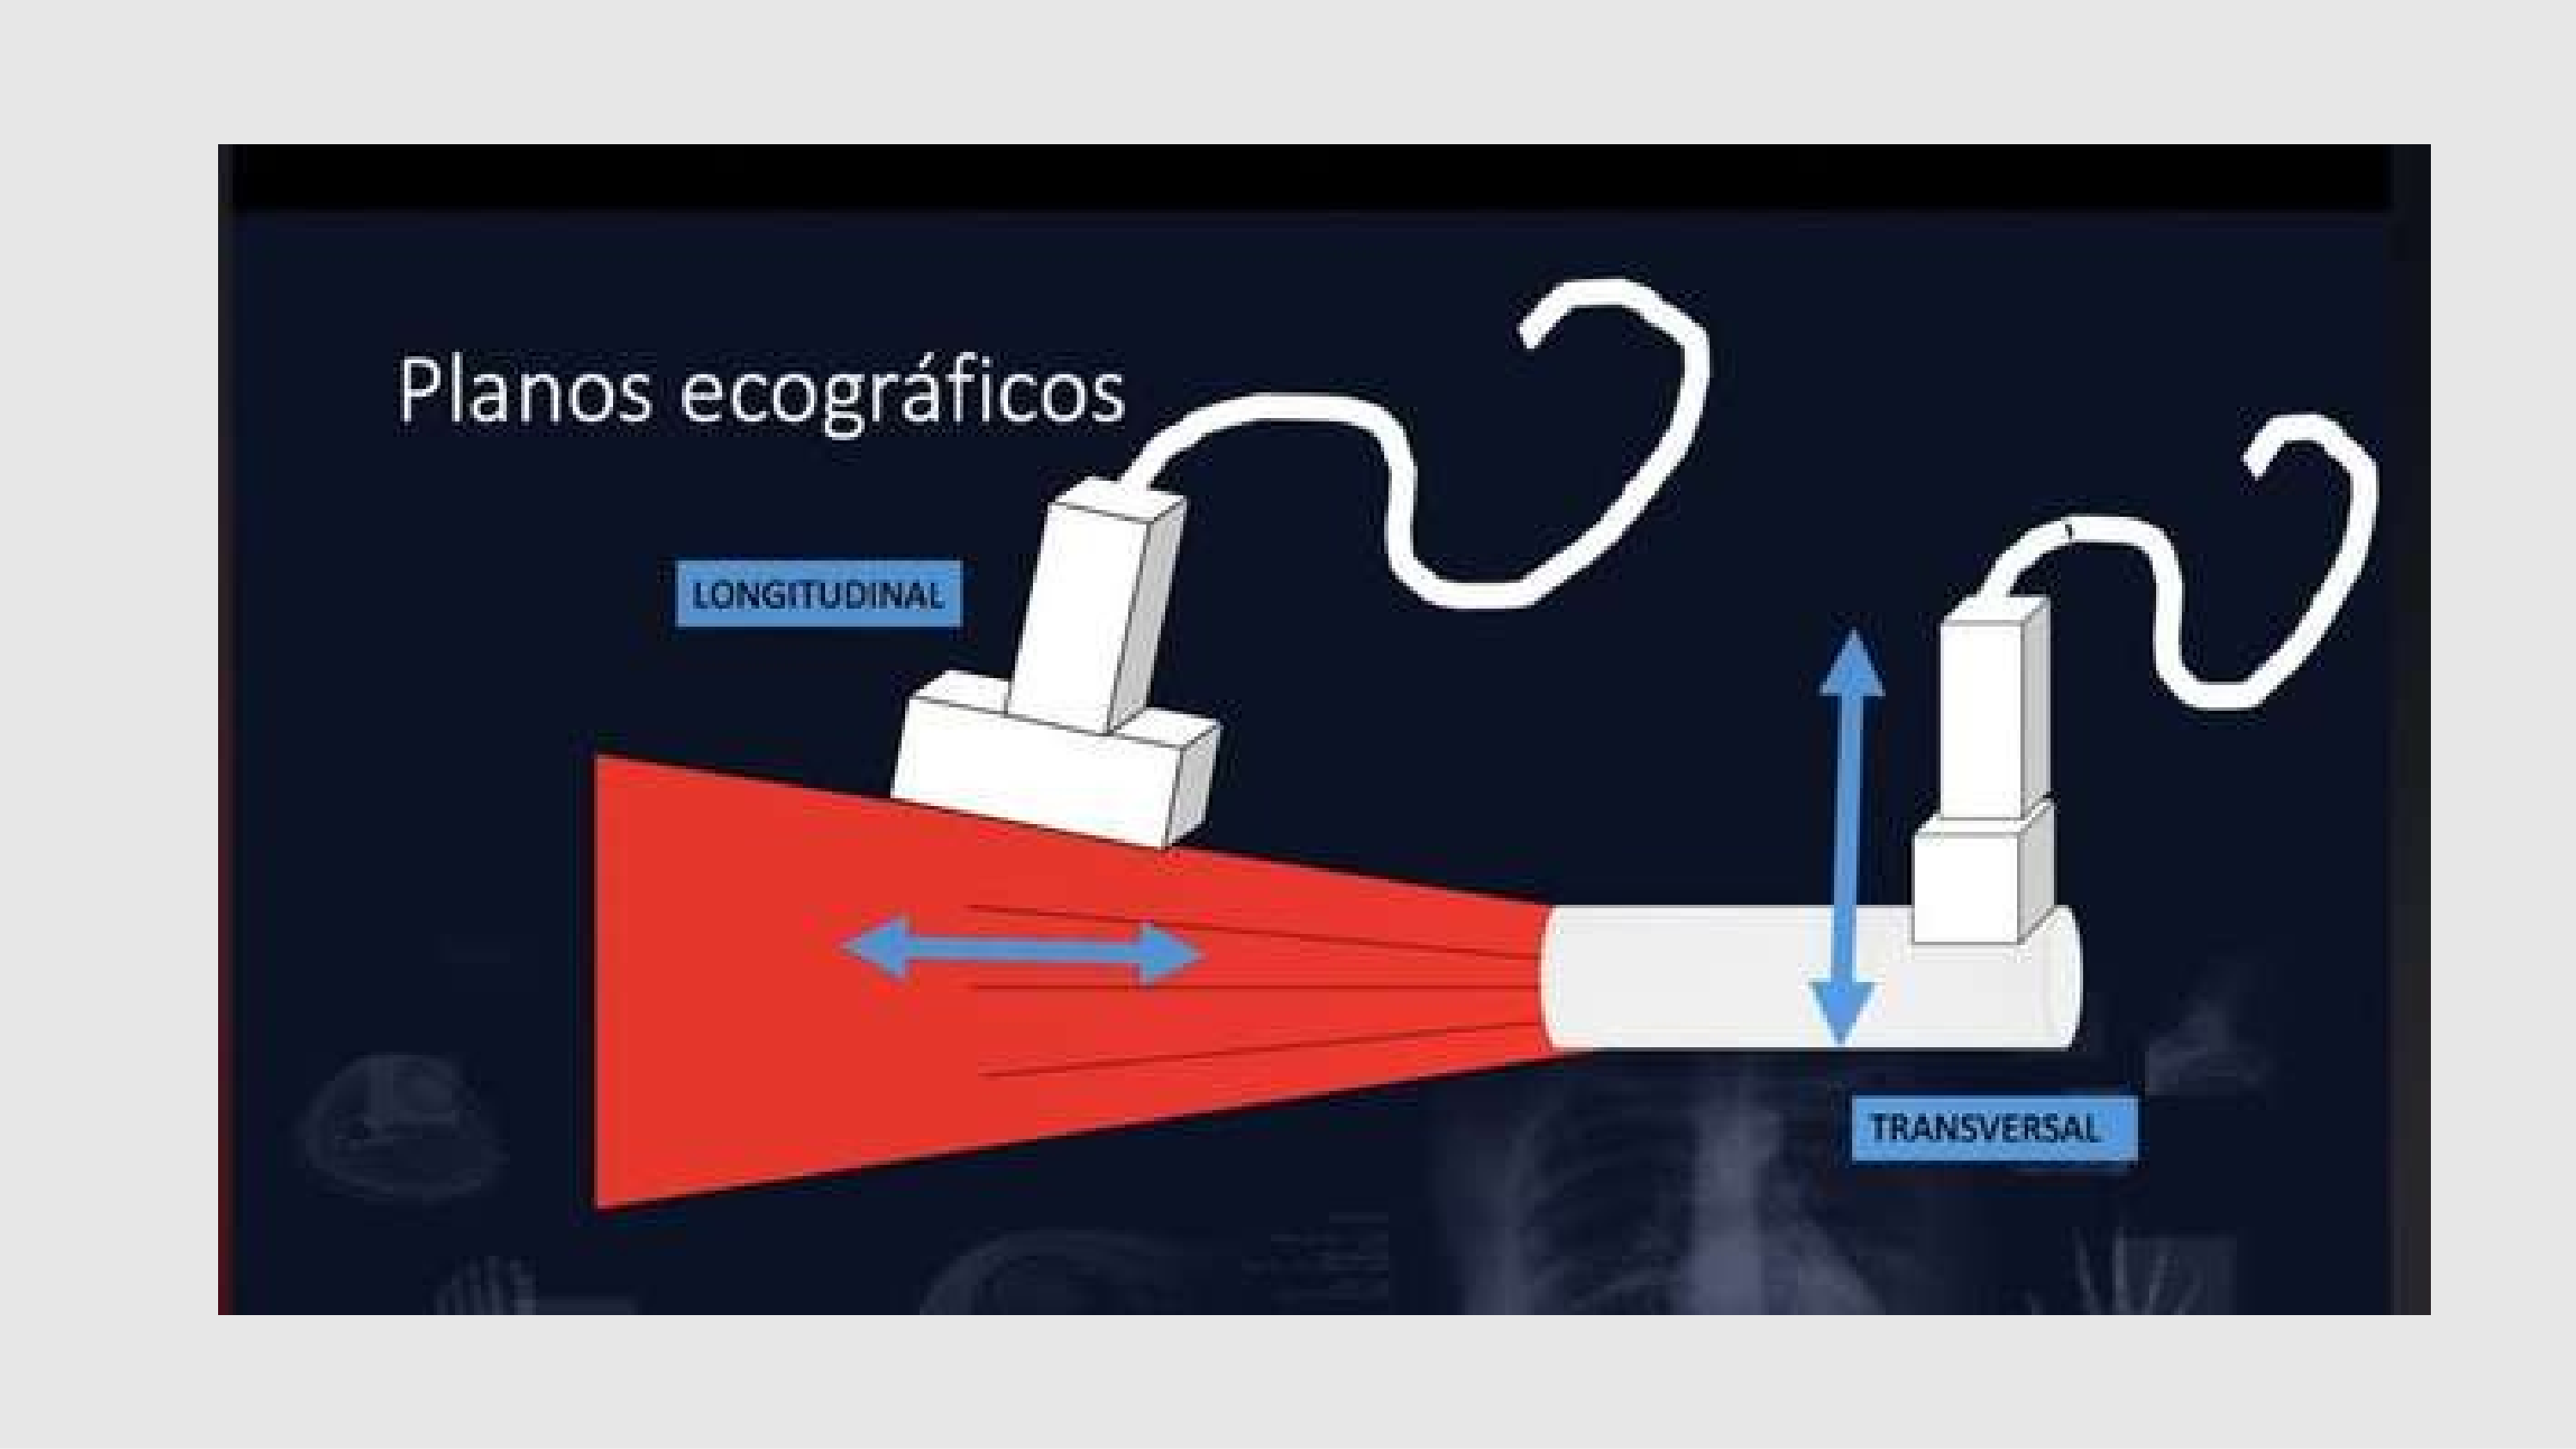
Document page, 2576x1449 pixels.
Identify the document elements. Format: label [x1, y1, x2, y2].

picture [218, 144, 2432, 1315]
